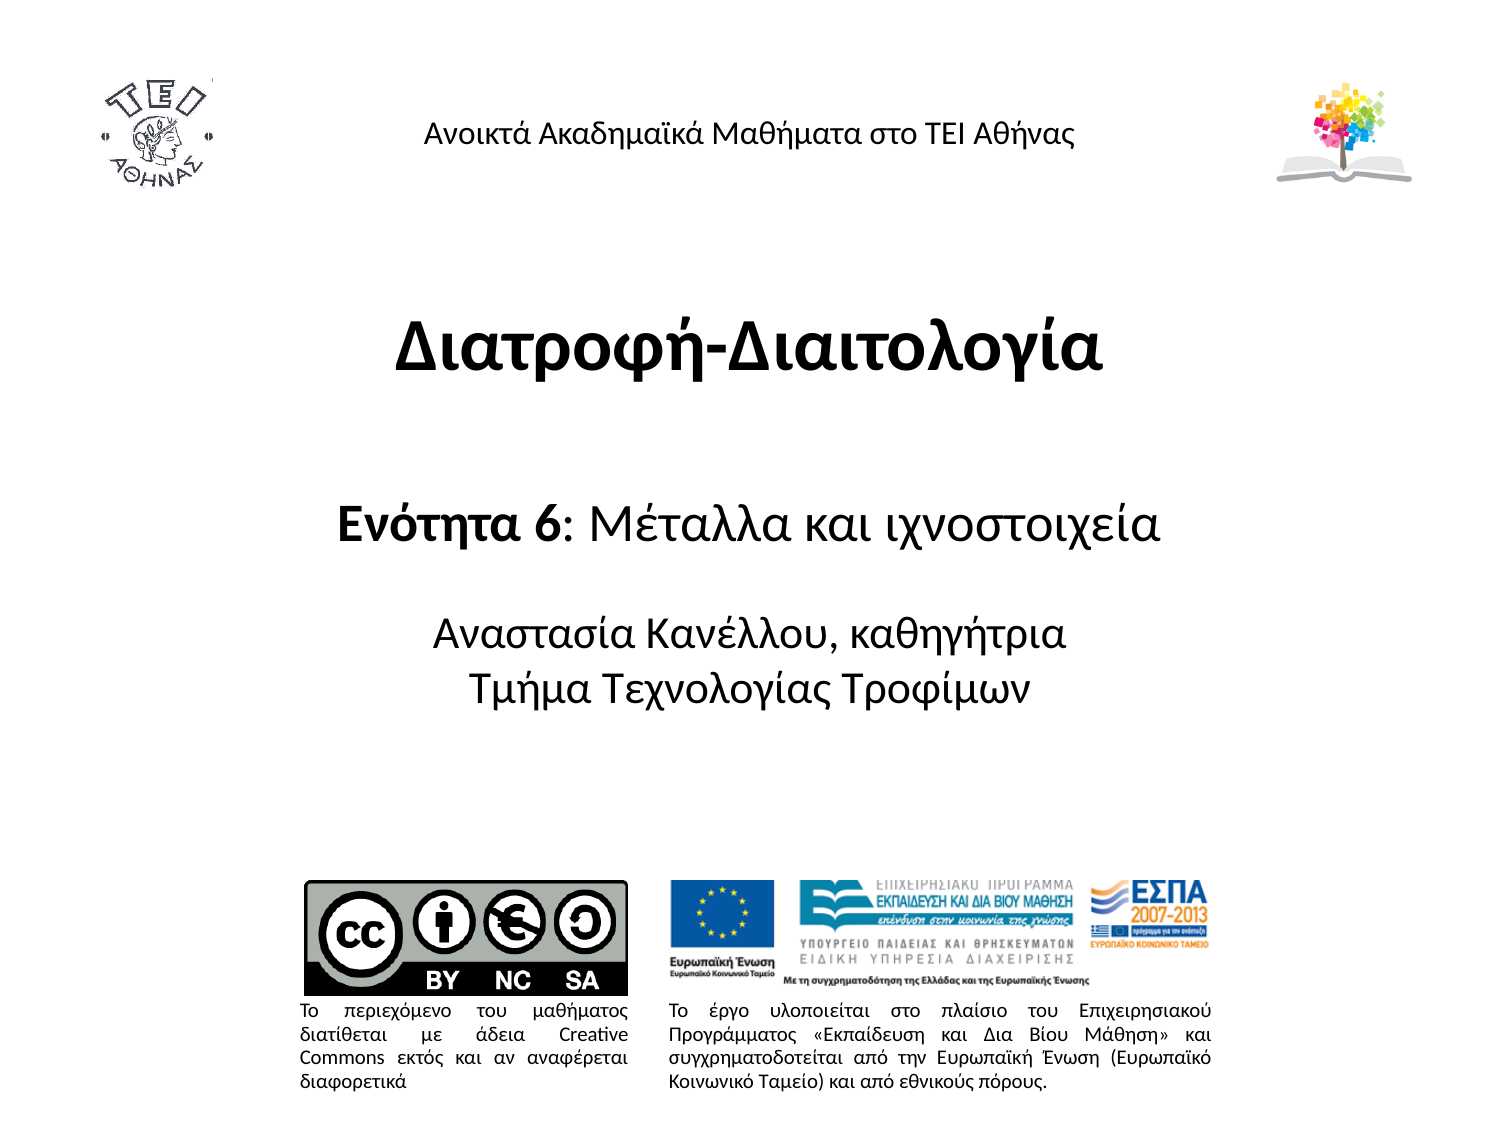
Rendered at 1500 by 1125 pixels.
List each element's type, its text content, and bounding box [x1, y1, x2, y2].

table_header Το περιεχόμενο του μαθήματος διατίθεται με άδεια Creative Commons εκτός και αν αναφέρεται διαφορετικά [289, 999, 640, 1125]
subtitle Ενότητα 6: Μέταλλα και ιχνοστοιχεία Αναστασία Κανέλλου, καθηγήτρια Τμήμα Τεχνολογίας Τροφίμων [0, 479, 1500, 858]
text_box Ανοικτά Ακαδημαϊκά Μαθήματα στο ΤΕΙ Αθήνας [217, 103, 1268, 159]
picture [303, 880, 628, 996]
picture [100, 77, 213, 193]
title Διατροφή-Διαιτολογία [112, 219, 1388, 461]
picture [1273, 77, 1414, 185]
picture [663, 880, 1214, 996]
table_header Το έργο υλοποιείται στο πλαίσιο του Επιχειρησιακού Προγράμματος «Εκπαίδευση και Δια Βίου Μάθηση» και συγχρηματοδοτείται από την Ευρωπαϊκή Ένωση (Ευρωπαϊκό Κοινωνικό Ταμείο) και από εθνικούς πόρους. [640, 999, 1223, 1125]
